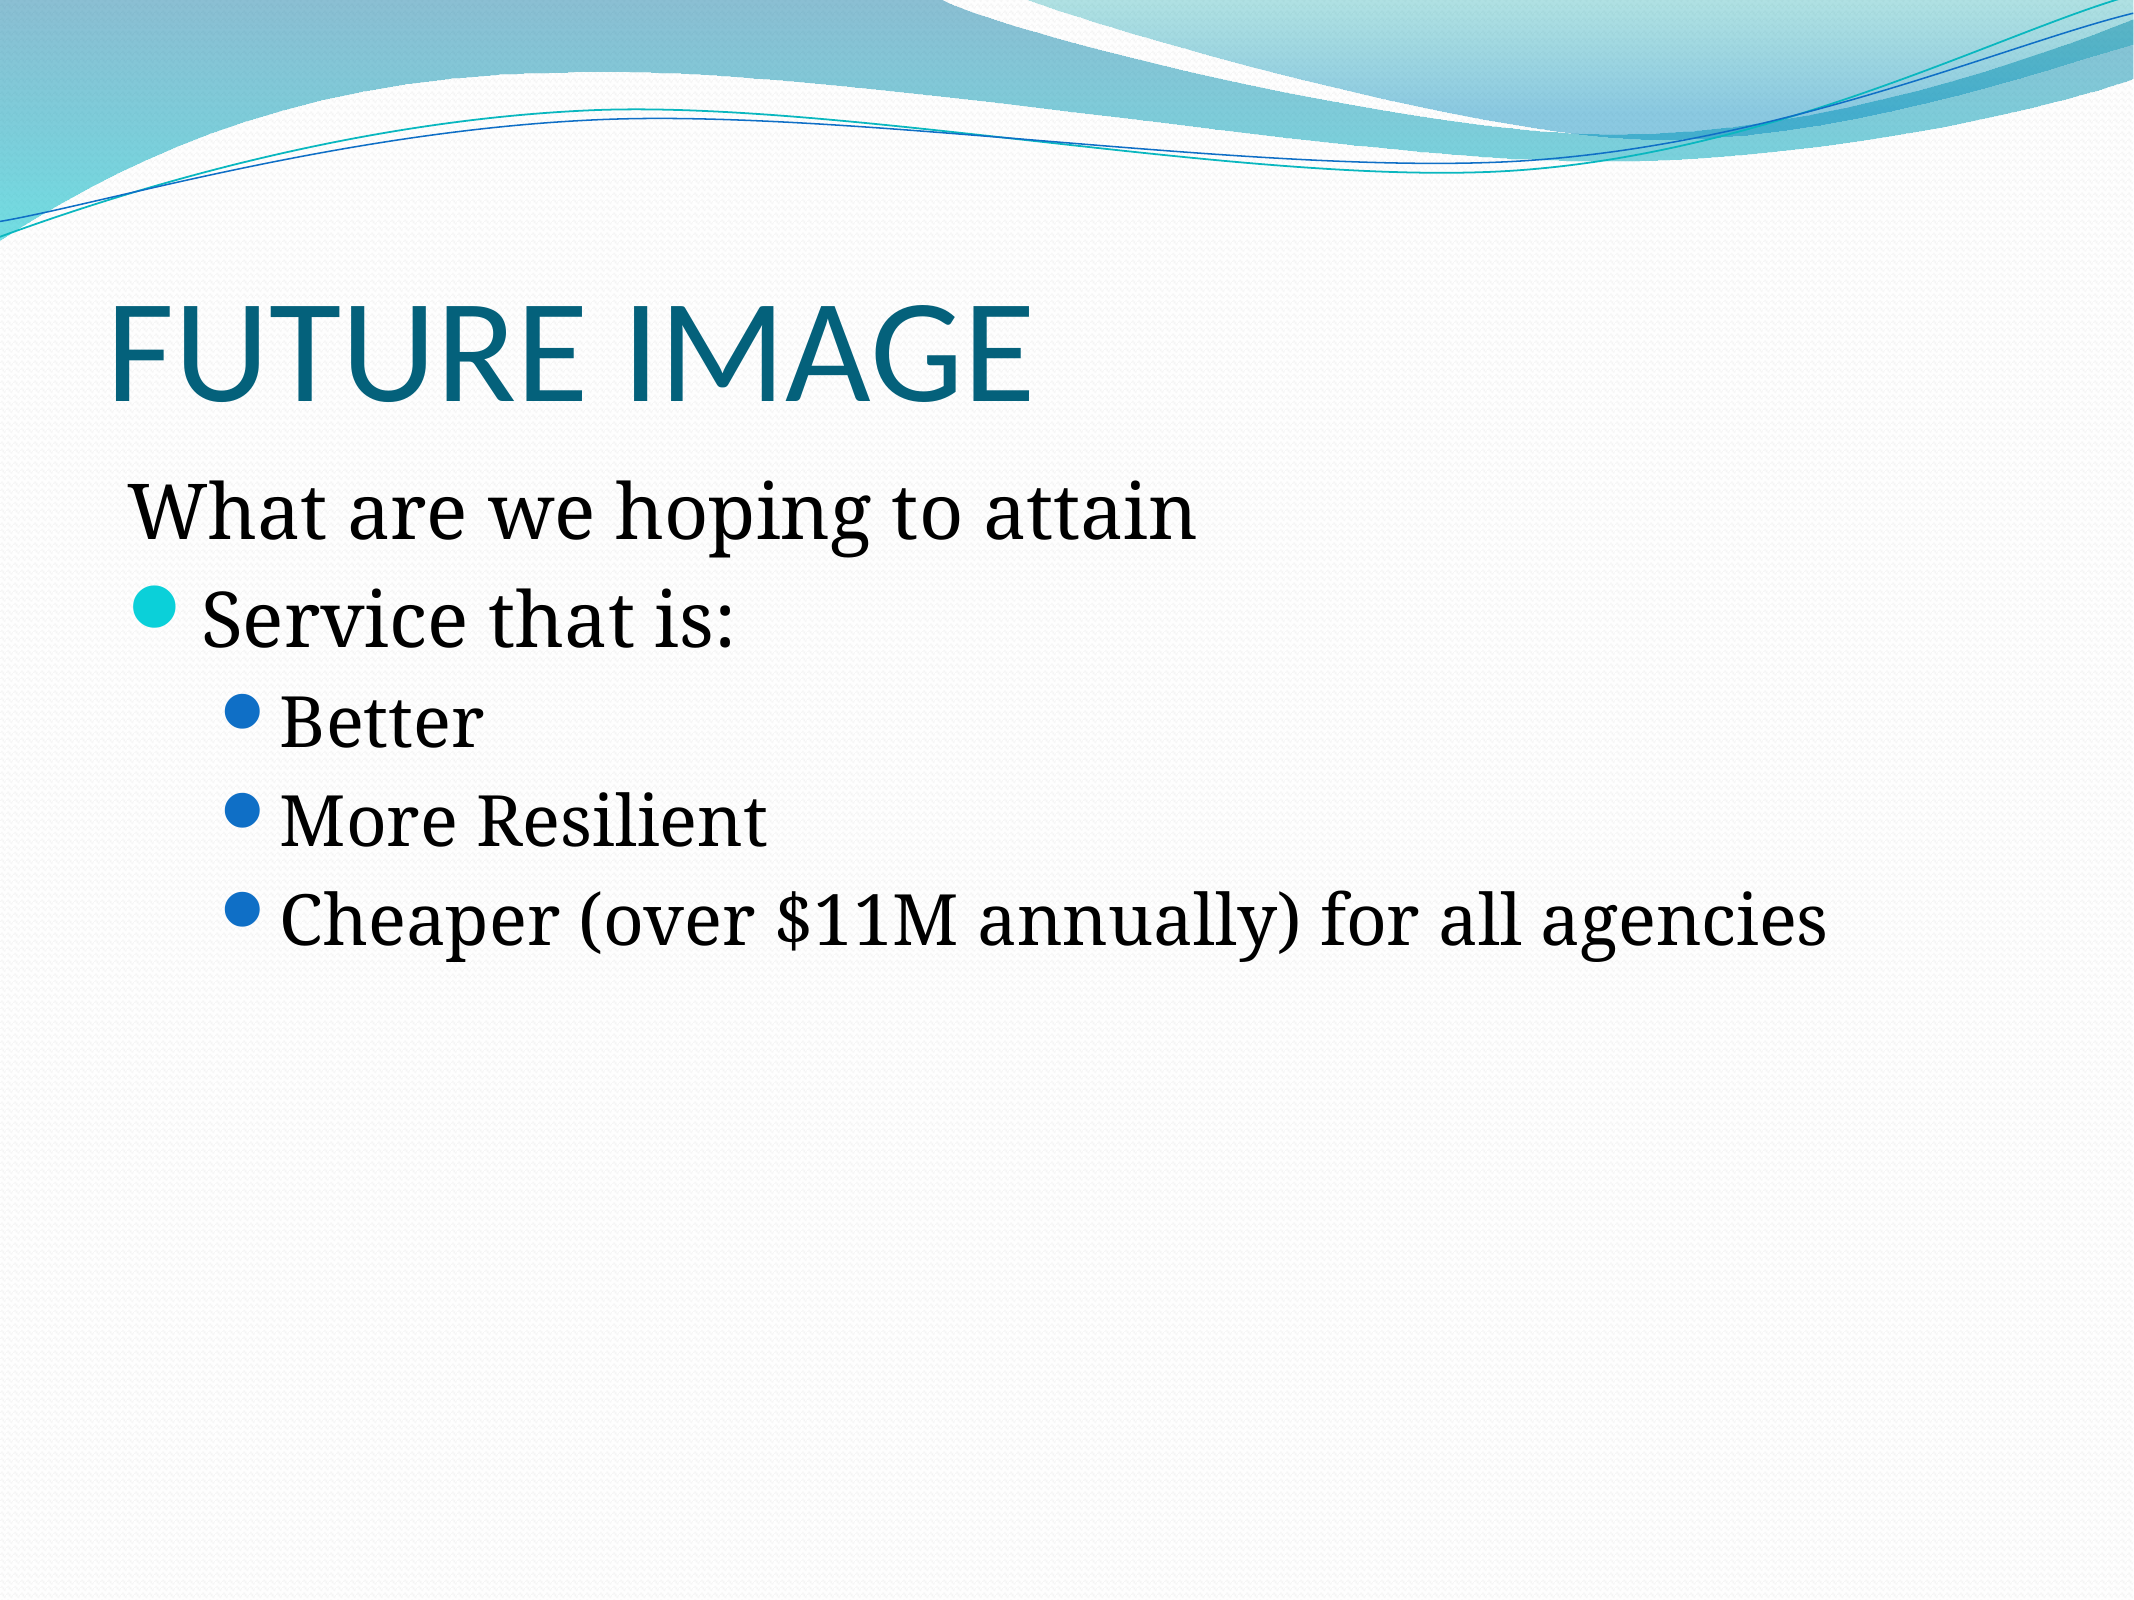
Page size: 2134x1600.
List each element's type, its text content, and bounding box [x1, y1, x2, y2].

list What are we hoping to attain Service that is: Better More Resilient Cheaper (over $11M annually) for all agencies [106, 451, 2027, 1476]
title FUTURE IMAGE [106, 164, 2027, 431]
